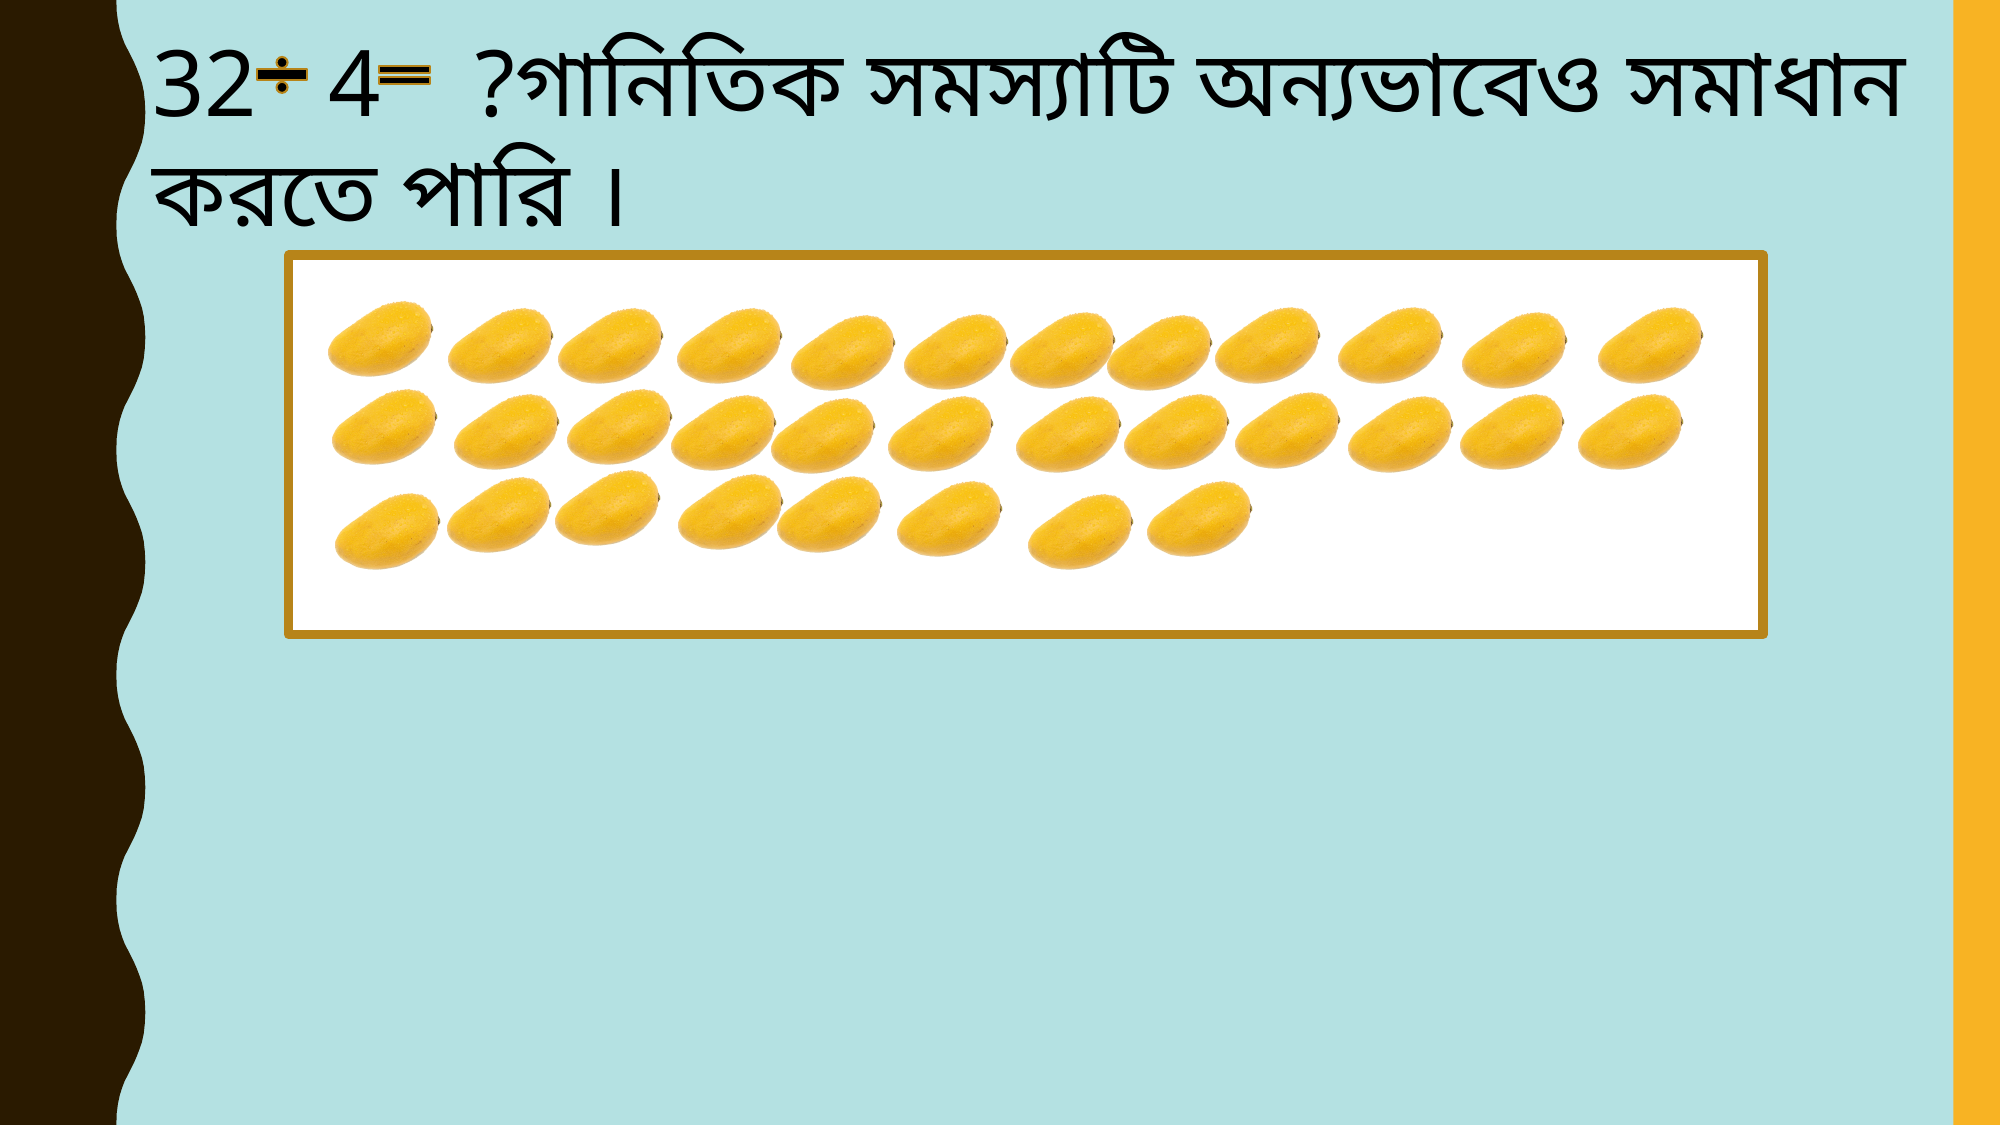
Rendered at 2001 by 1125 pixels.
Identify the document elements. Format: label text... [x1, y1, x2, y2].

picture [329, 385, 440, 467]
picture [1025, 490, 1136, 572]
text_box [288, 254, 1764, 636]
picture [332, 303, 1343, 572]
text_box 32 4 ?গানিতিক সমস্যাটি অন্যভাবেও সমাধান করতে পারি । [137, 17, 2000, 253]
picture [325, 297, 436, 379]
picture [1345, 308, 1570, 475]
picture [1575, 390, 1686, 472]
picture [894, 477, 1005, 559]
text_box [378, 76, 431, 85]
picture [1595, 303, 1706, 386]
text_box [378, 65, 431, 74]
picture [1144, 477, 1255, 559]
text_box [256, 55, 308, 94]
picture [1335, 303, 1446, 386]
